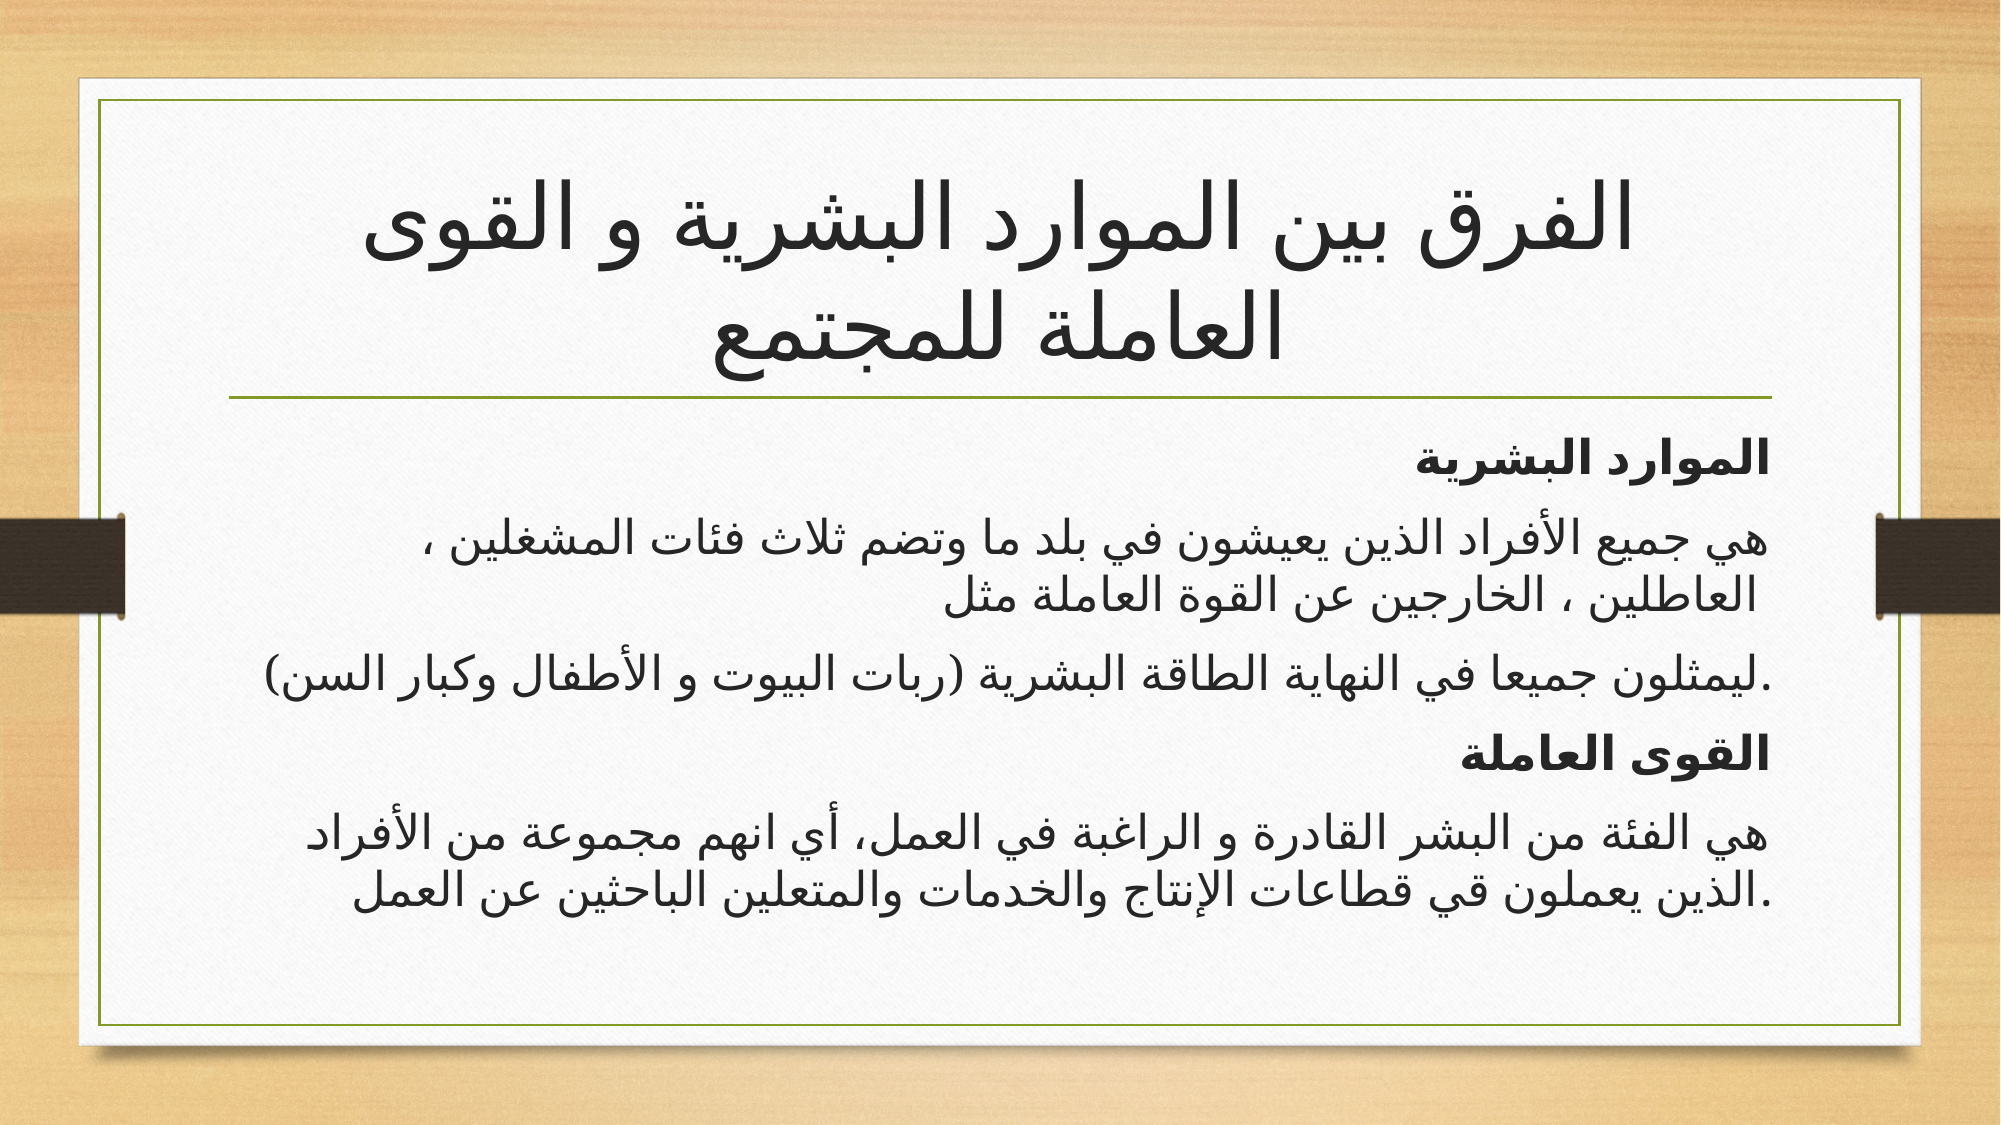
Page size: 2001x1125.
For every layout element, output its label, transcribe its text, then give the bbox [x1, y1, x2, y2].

picture [0, 0, 2001, 1125]
title الفرق بين الموارد البشرية و القوى العاملة للمجتمع [212, 161, 1788, 375]
list الموارد البشرية هي جميع الأفراد الذين يعيشون في بلد ما وتضم ثلاث فئات المشغلين ، العاطلين ، الخارجين عن القوة العاملة مثل (ربات البيوت و الأطفال وكبار السن) ليمثلون جميعا في النهاية الطاقة البشرية. القوى العاملة هي الفئة من البشر القادرة و الراغبة في العمل، أي انهم مجموعة من الأفراد الذين يعملون قي قطاعات الإنتاج والخدمات والمتعلين الباحثين عن العمل. [212, 419, 1788, 964]
